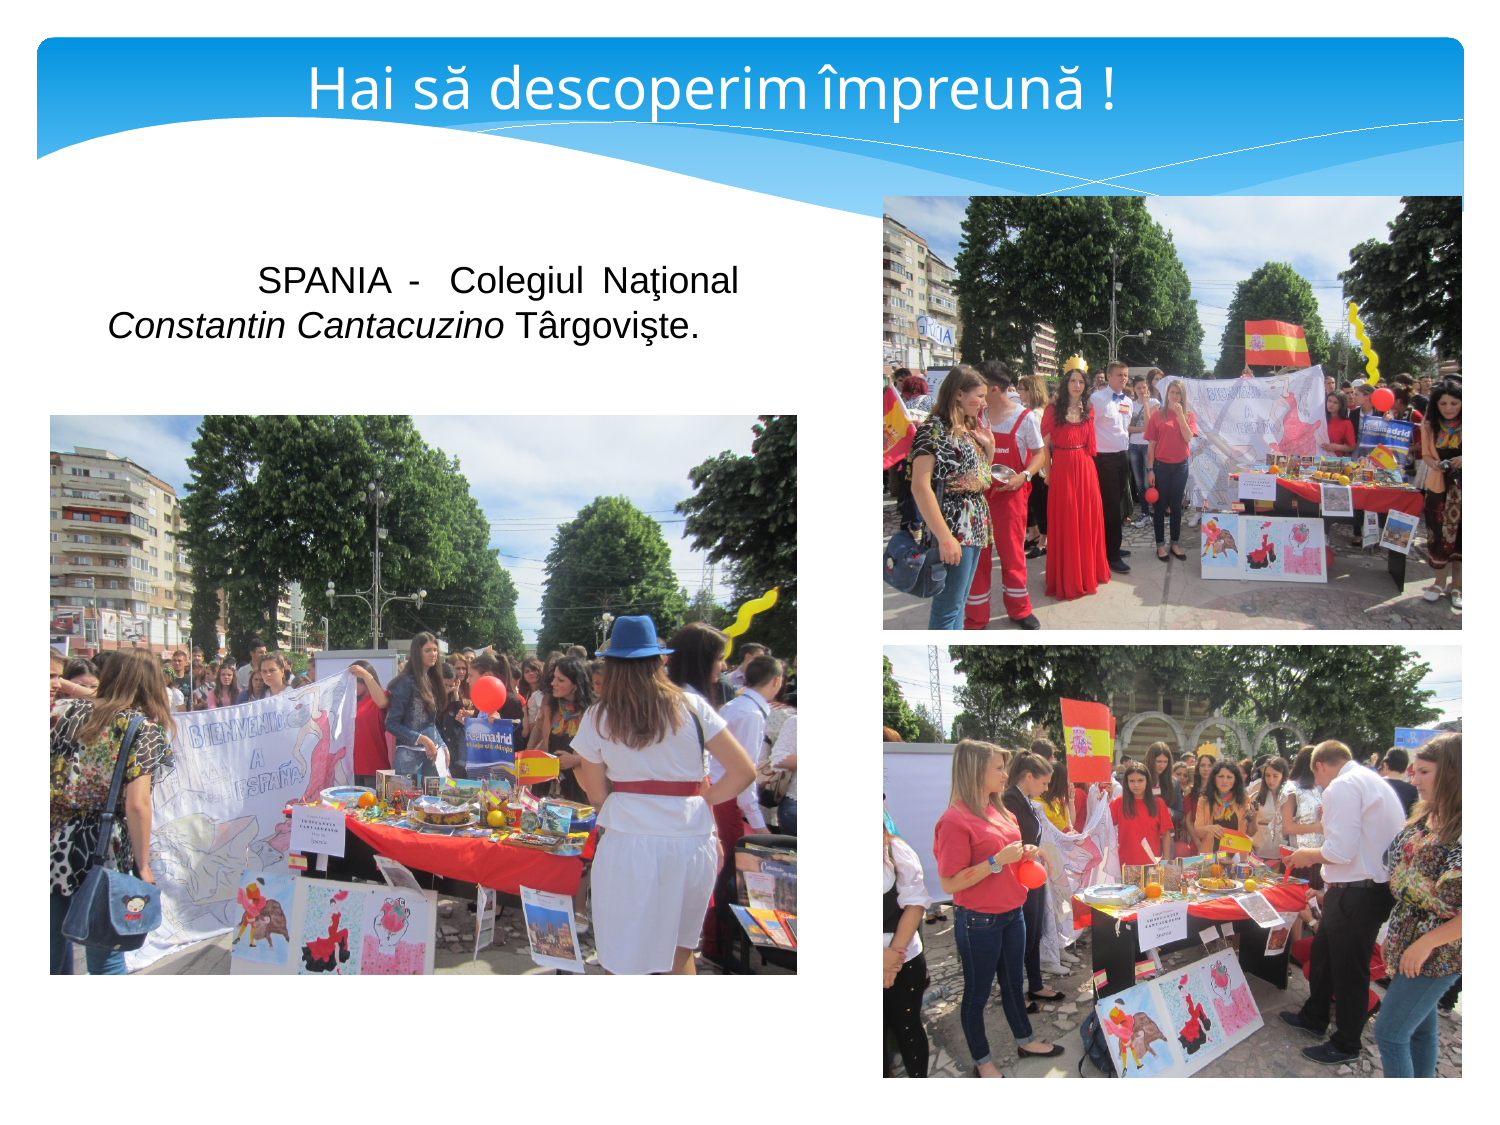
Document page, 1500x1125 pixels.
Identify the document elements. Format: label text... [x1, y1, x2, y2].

picture [883, 196, 1462, 630]
picture [50, 415, 797, 976]
text_box SPANIA - Colegiul Naţional Constantin Cantacuzino Târgovişte. [92, 248, 755, 354]
text_box Hai să descoperim împreună ! [291, 43, 1132, 129]
picture [883, 644, 1462, 1079]
